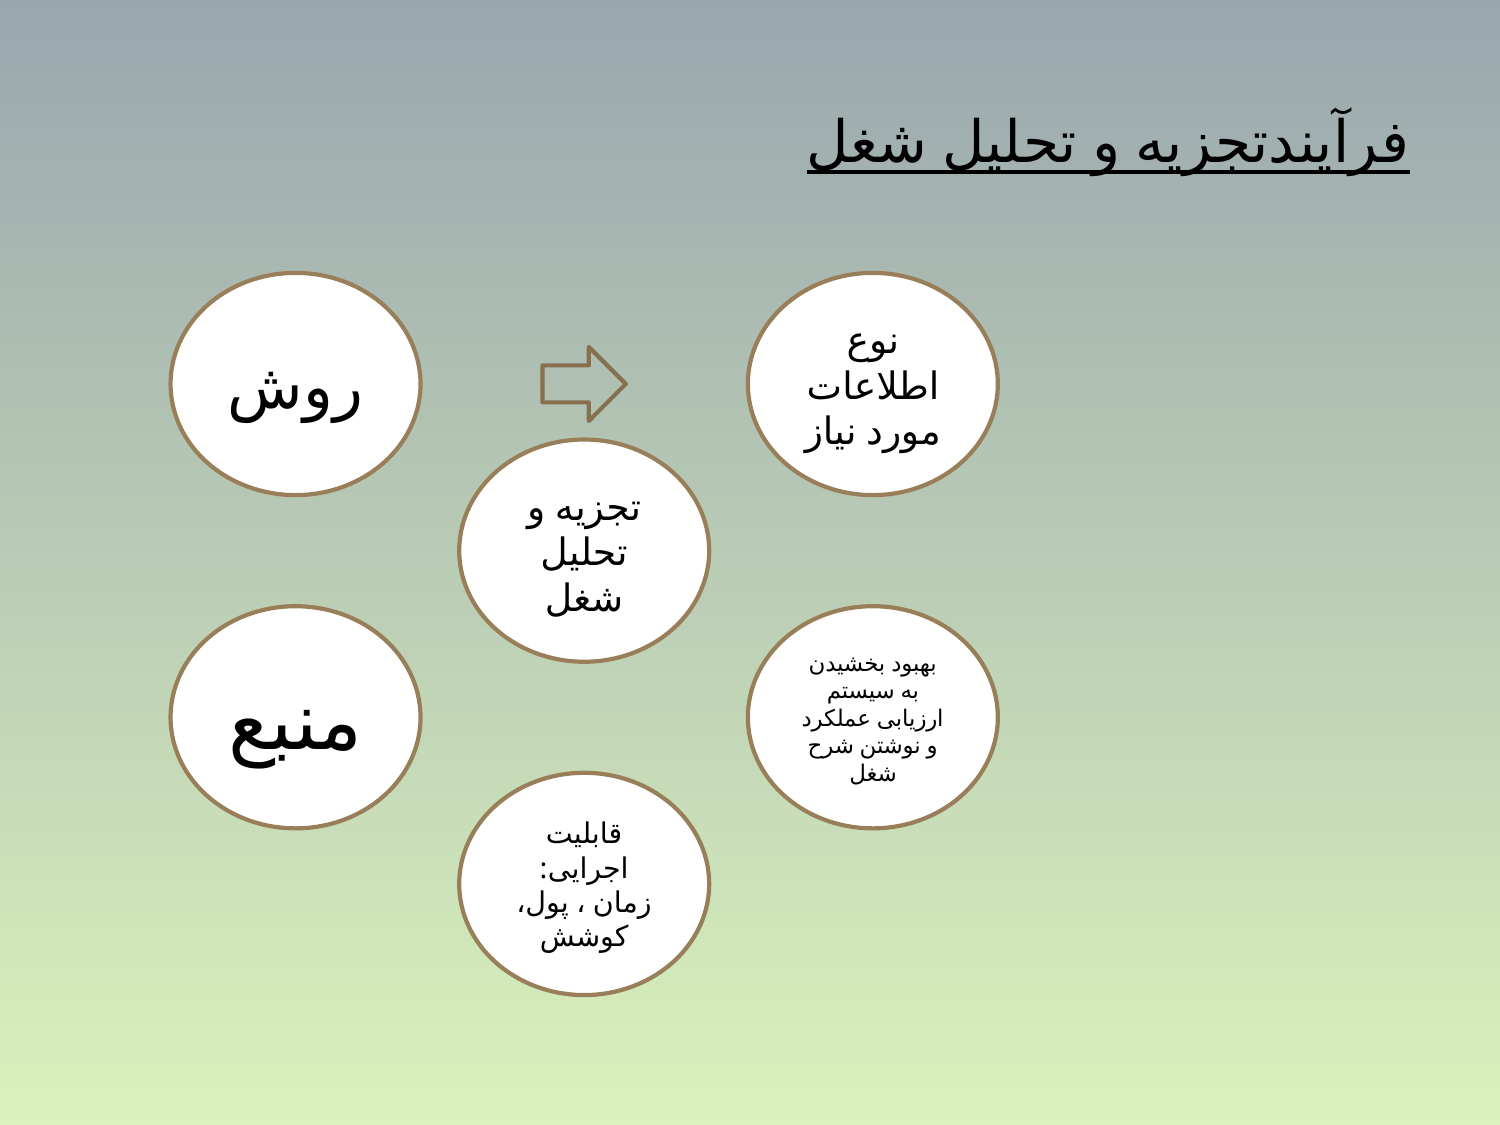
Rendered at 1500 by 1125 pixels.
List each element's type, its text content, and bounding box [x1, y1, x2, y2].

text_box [83, 105, 1085, 996]
title فرآیندتجزیه و تحلیل شغل [75, 45, 1425, 233]
